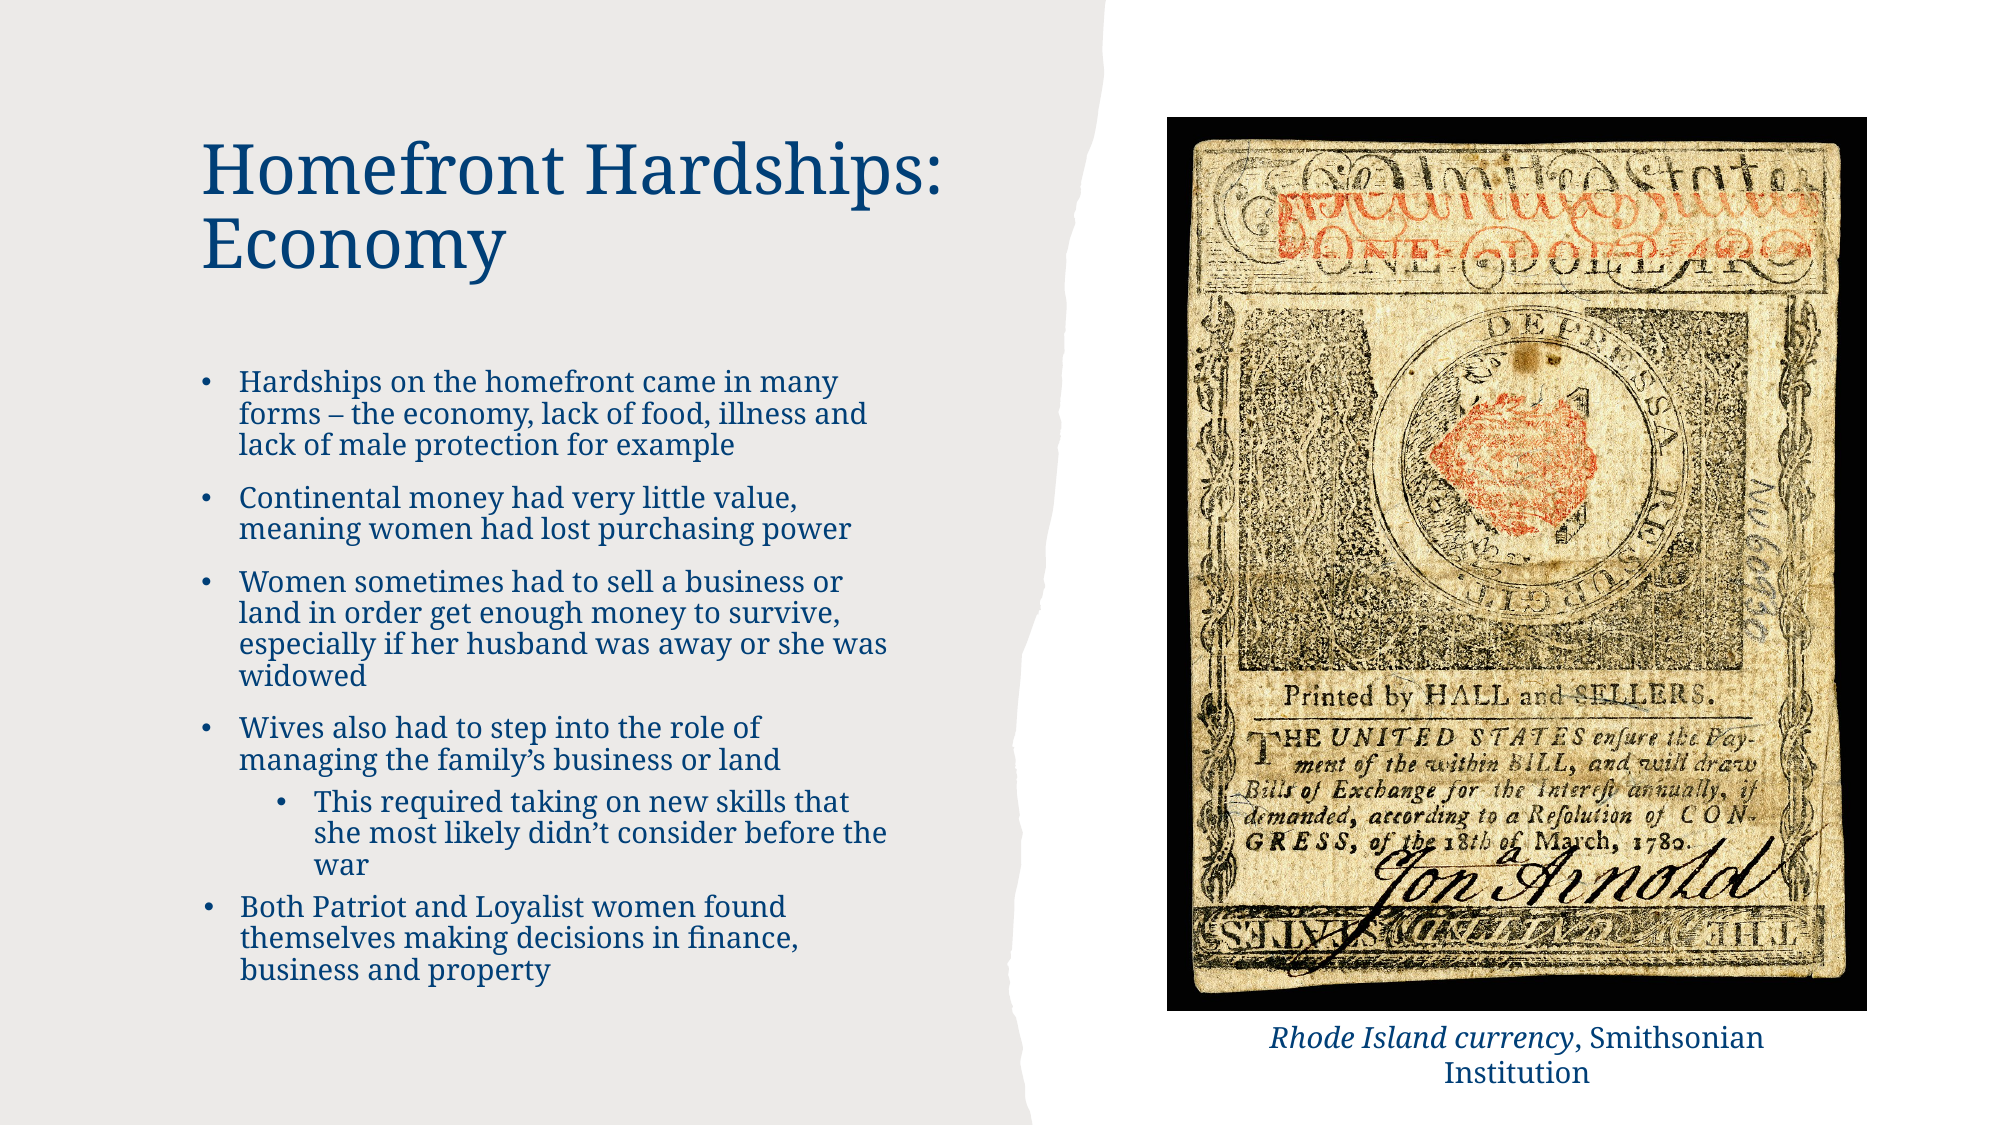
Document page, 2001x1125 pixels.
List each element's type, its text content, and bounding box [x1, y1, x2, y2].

list Hardships on the homefront came in many forms – the economy, lack of food, illness and lack of male protection for example Continental money had very little value, meaning women had lost purchasing power Women sometimes had to sell a business or land in order get enough money to survive, especially if her husband was away or she was widowed Wives also had to step into the role of managing the family’s business or land This required taking on new skills that she most likely didn’t consider before the war Both Patriot and Loyalist women found themselves making decisions in finance, business and property [186, 359, 915, 1002]
picture [1167, 117, 1867, 1011]
text_box [1009, 0, 2000, 1125]
text_box [0, 0, 1107, 1125]
title Homefront Hardships: Economy [186, 99, 972, 319]
text_box Rhode Island currency, Smithsonian Institution [1214, 1011, 1820, 1097]
